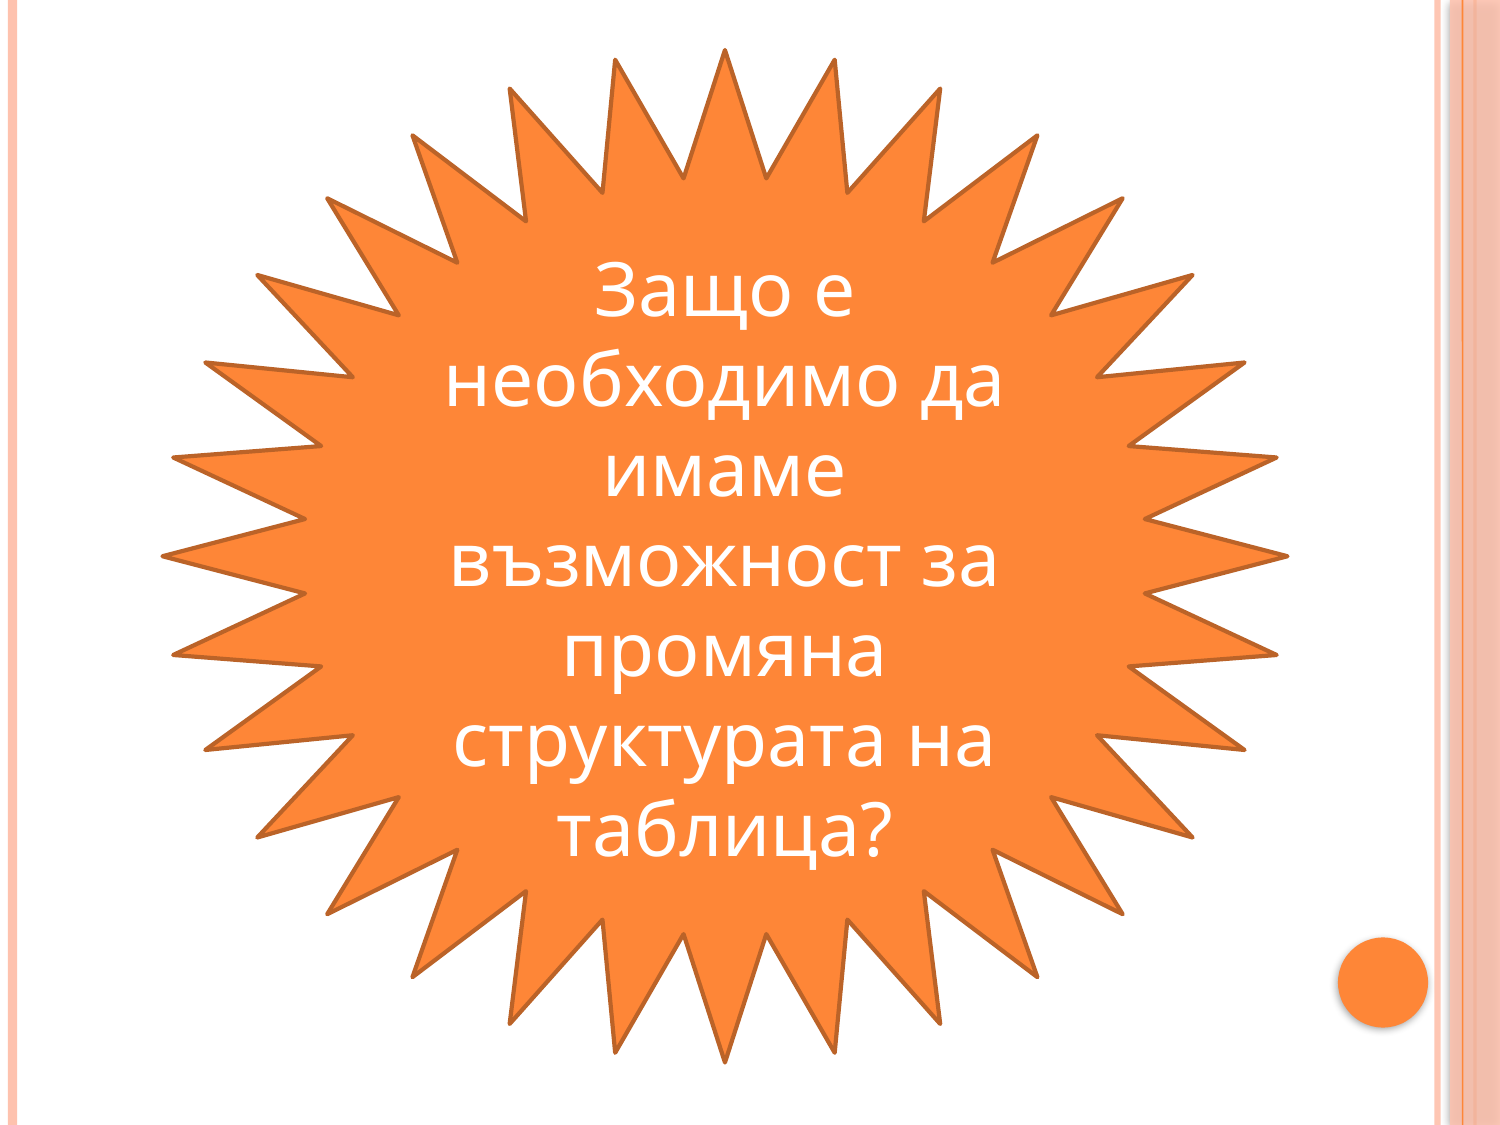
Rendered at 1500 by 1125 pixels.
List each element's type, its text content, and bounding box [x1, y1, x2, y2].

text_box Защо е необходимо да имаме възможност за промяна структурата на таблица? [160, 47, 1290, 1065]
